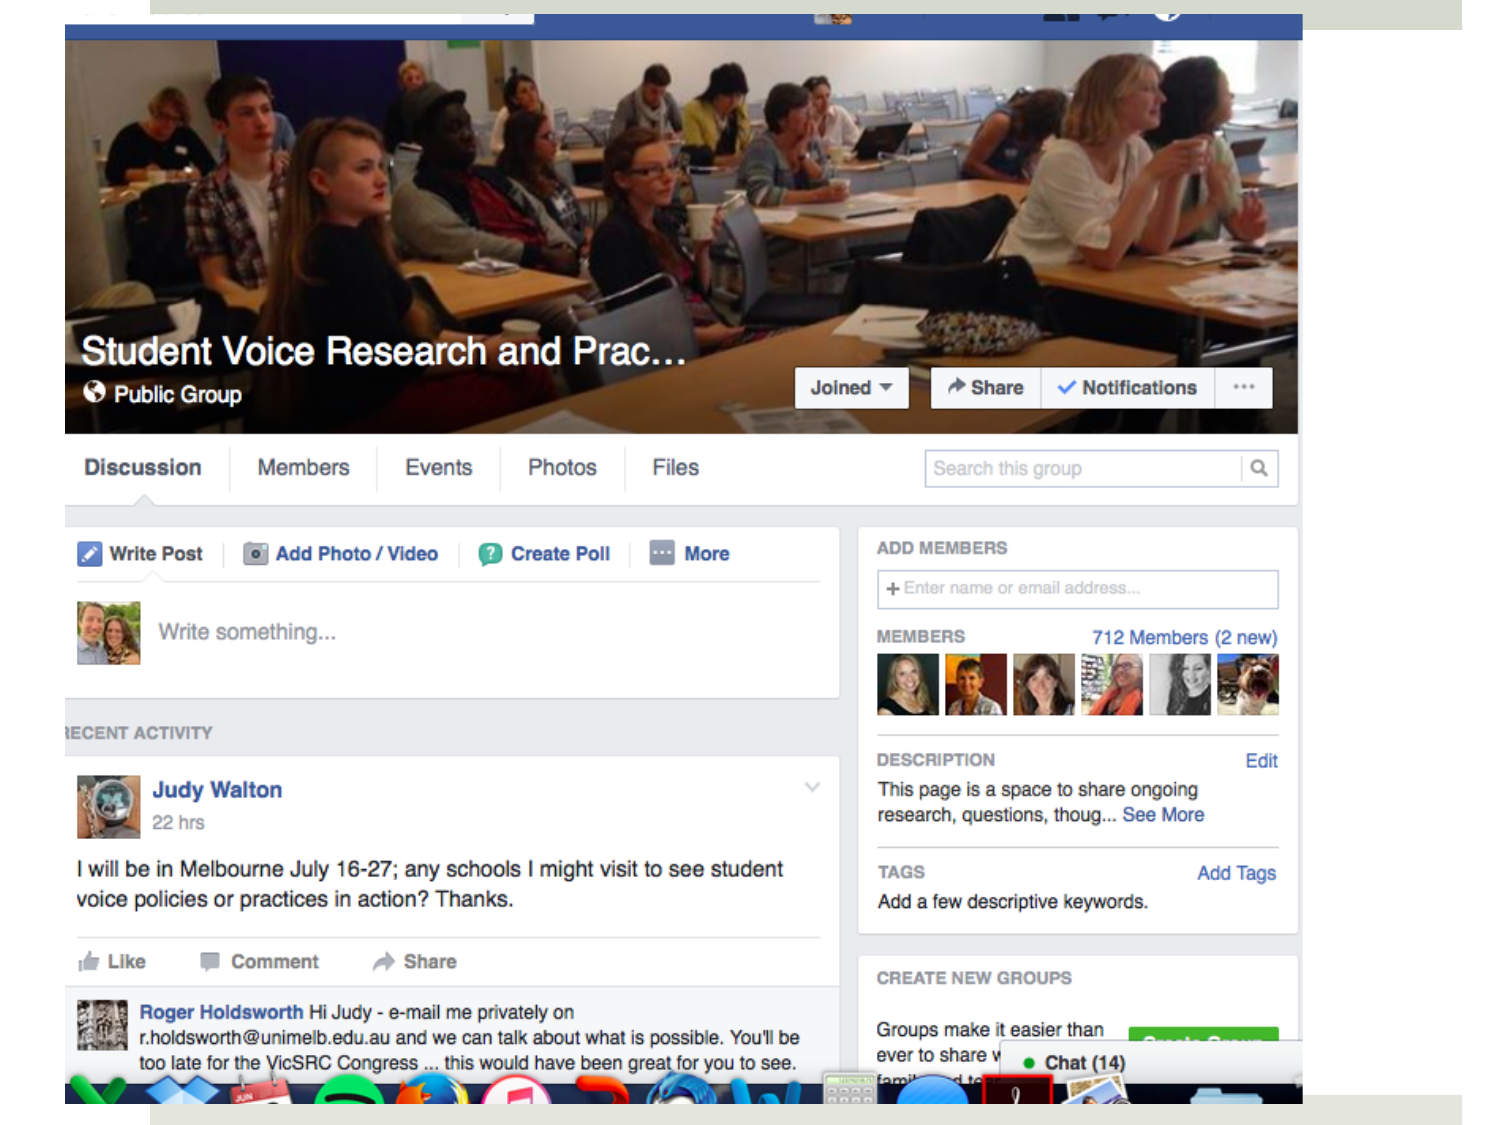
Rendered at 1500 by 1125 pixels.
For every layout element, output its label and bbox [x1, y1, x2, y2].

picture [64, 13, 1304, 1105]
